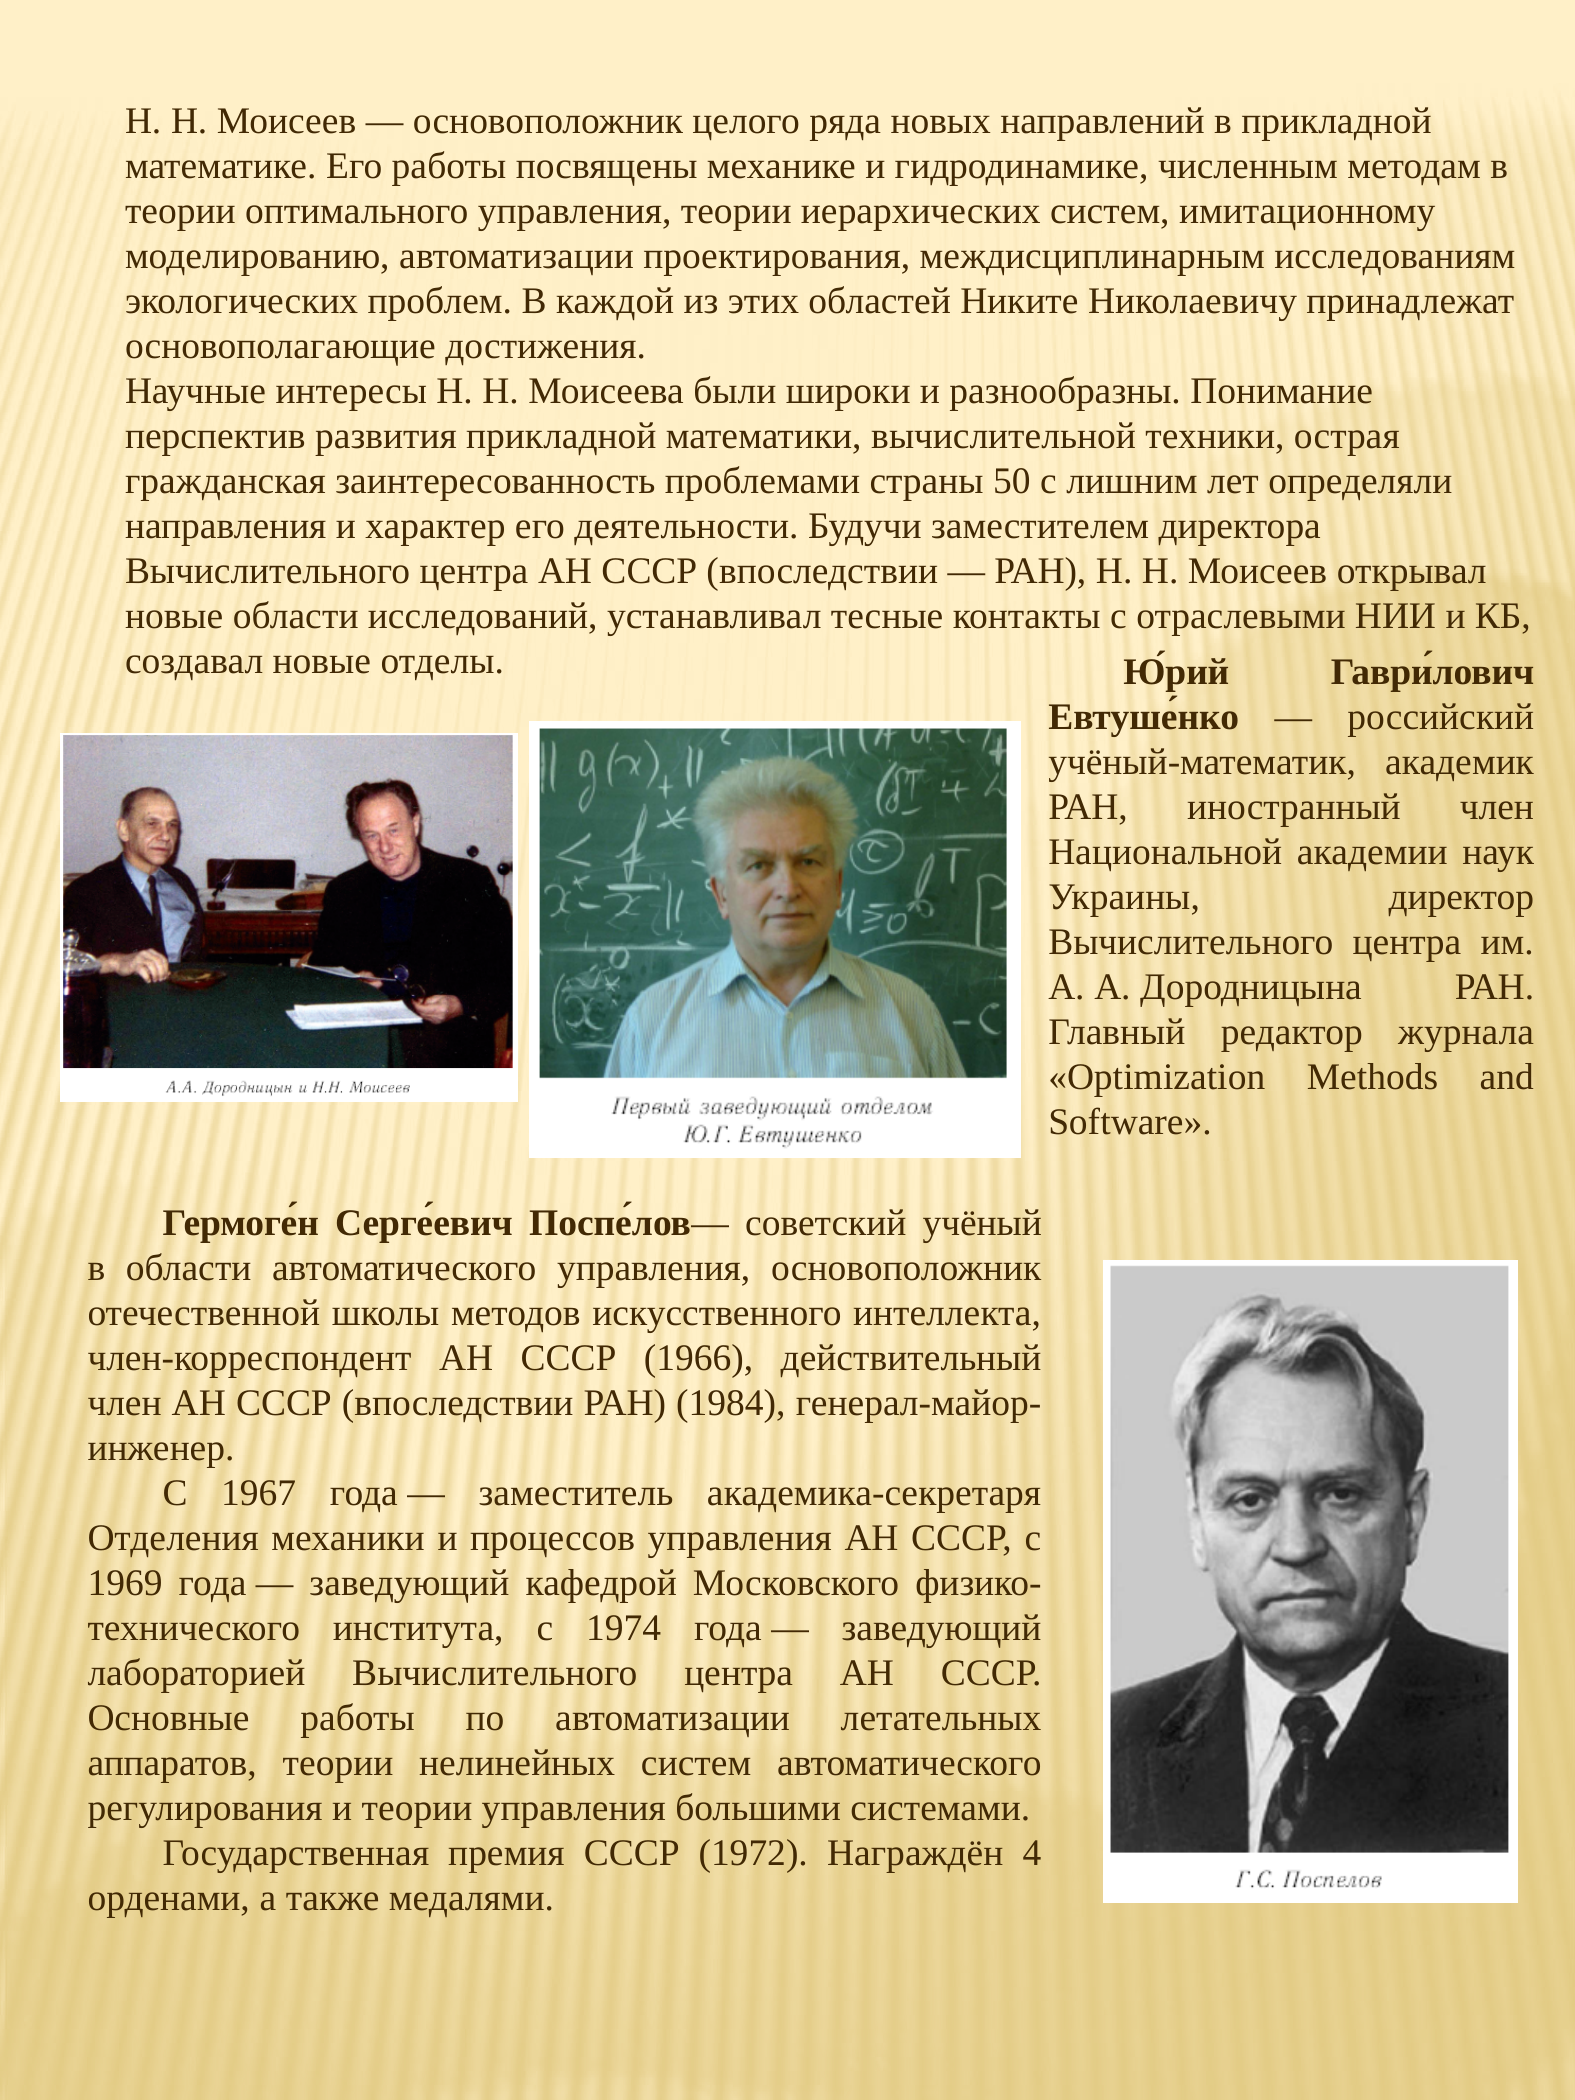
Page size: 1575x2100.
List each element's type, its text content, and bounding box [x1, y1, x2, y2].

text_box Ю́рий Гаври́лович Евтуше́нко — российский учёный-математик, академик РАН, иностранный член Национальной академии наук Украины, директор Вычислительного центра им. А. А. Дородницына РАН. Главный редактор журнала «Optimization Methods and Software». [1033, 689, 1550, 1150]
picture [60, 733, 519, 1102]
picture [1103, 1260, 1519, 1904]
text_box Н. Н. Моисеев — основоположник целого ряда новых направлений в прикладной математике. Его работы посвящены механике и гидродинамике, численным методам в теории оптимального управления, теории иерархических систем, имитационному моделированию, автоматизации проектирования, междисциплинарным исследованиям экологических проблем. В каждой из этих областей Никите Николаевичу принадлежат основополагающие достижения. Научные интересы Н. Н. Моисеева были широки и разнообразны. Понимание перспектив развития прикладной математики, вычислительной техники, острая гражданская заинтересованность проблемами страны 50 с лишним лет определяли направления и характер его деятельности. Будучи заместителем директора Вычислительного центра АН СССР (впоследствии — РАН), Н. Н. Моисеев открывал новые области исследований, устанавливал тесные контакты с отраслевыми НИИ и КБ, создавал новые отделы. [110, 88, 1575, 689]
text_box Гермоге́н Серге́евич Поспе́лов— советский учёный в области автоматического управления, основоположник отечественной школы методов искусственного интеллекта, член-корреспондент АН СССР (1966), действительный член АН СССР (впоследствии РАН) (1984), генерал-майор-инженер. С 1967 года — заместитель академика-секретаря Отделения механики и процессов управления АН СССР, с 1969 года — заведующий кафедрой Московского физико-технического института, с 1974 года — заведующий лабораторией Вычислительного центра АН СССР. Основные работы по автоматизации летательных аппаратов, теории нелинейных систем автоматического регулирования и теории управления большими системами. Государственная премия СССР (1972). Награждён 4 орденами, а также медалями. [72, 1190, 1057, 1926]
picture [529, 721, 1021, 1159]
